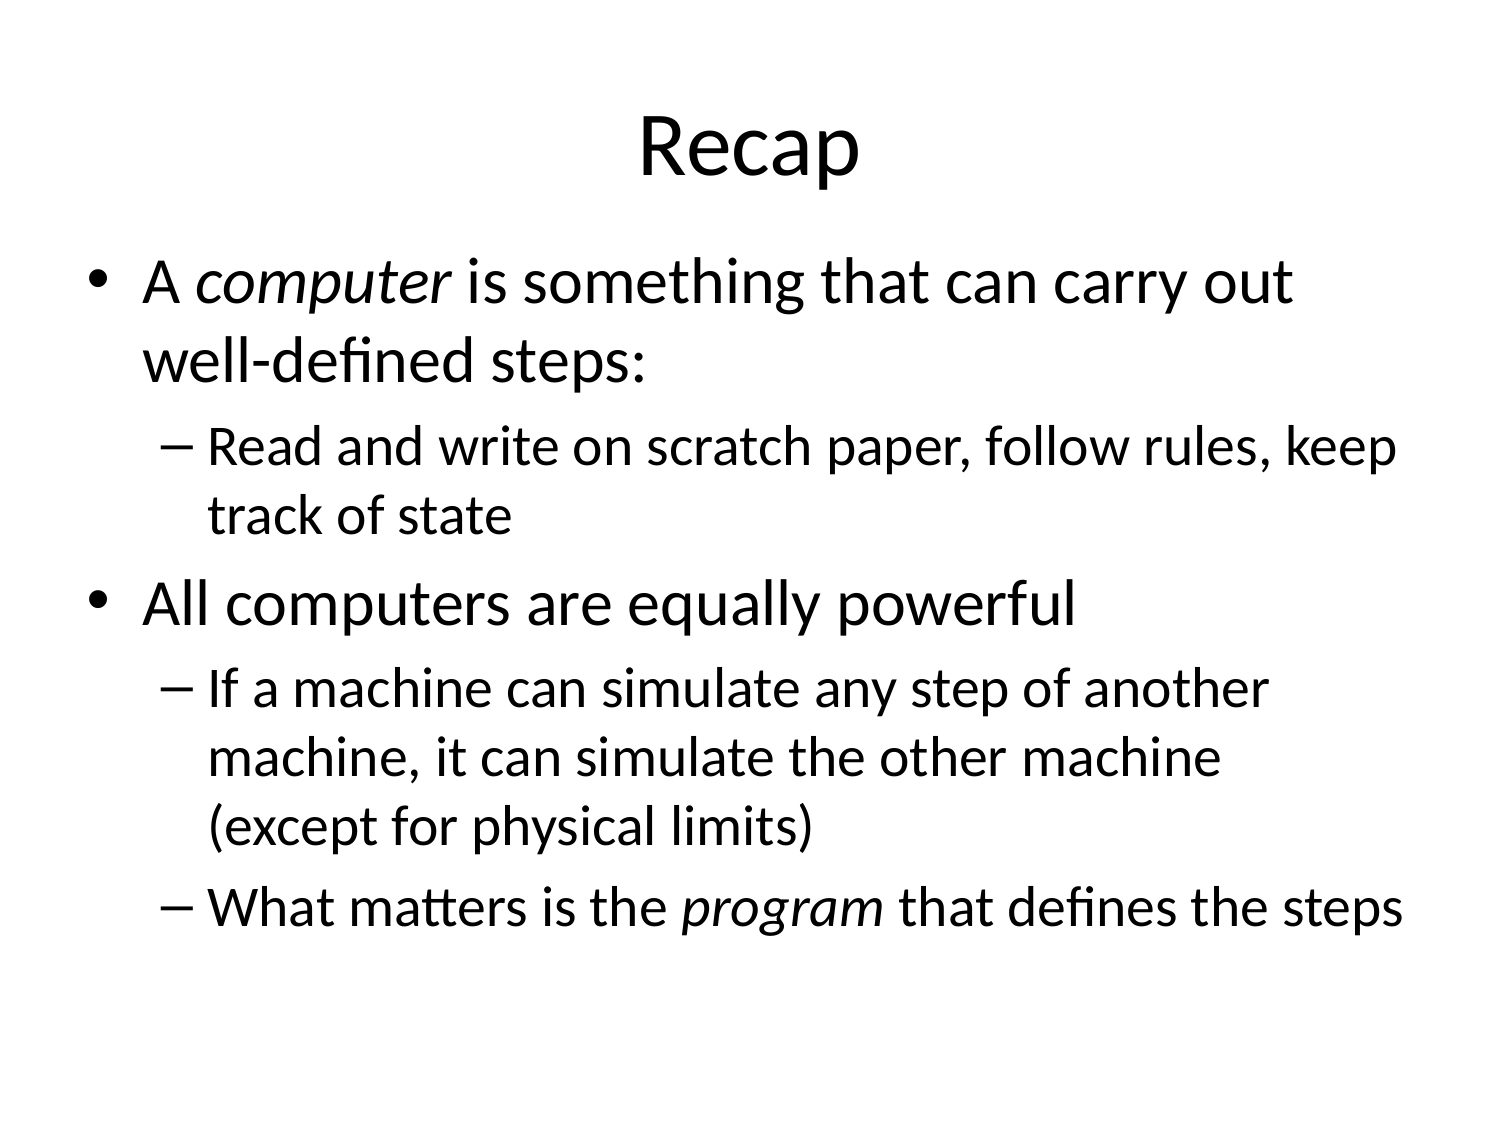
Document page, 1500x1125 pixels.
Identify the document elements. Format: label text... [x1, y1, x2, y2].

title Recap [75, 45, 1425, 233]
list A computer is something that can carry out well-defined steps: Read and write on scratch paper, follow rules, keep track of state All computers are equally powerful If a machine can simulate any step of another machine, it can simulate the other machine (except for physical limits) What matters is the program that defines the steps [71, 230, 1422, 973]
